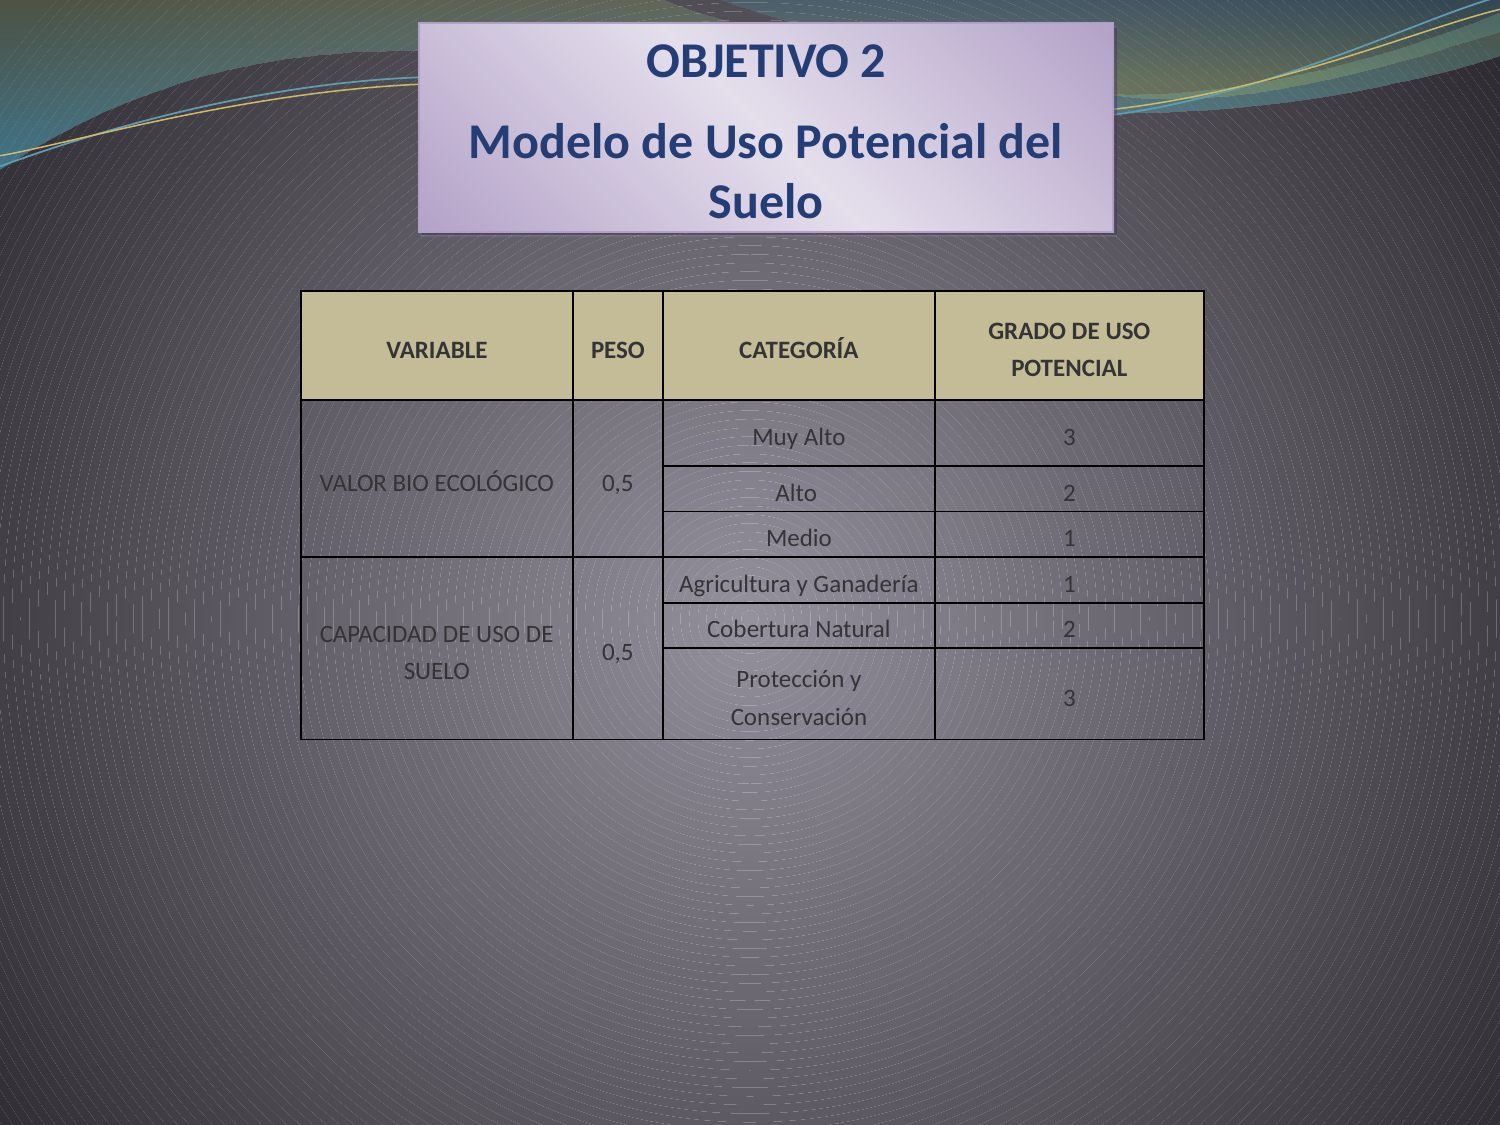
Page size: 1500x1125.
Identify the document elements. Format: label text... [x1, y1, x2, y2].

table_cell 1 [936, 512, 1203, 556]
table_cell Protección y Conservación [664, 649, 934, 739]
table_cell 2 [936, 467, 1203, 511]
table_cell Agricultura y Ganadería [664, 558, 934, 602]
table_cell 1 [936, 558, 1203, 602]
table_cell Cobertura Natural [664, 604, 934, 647]
table_header PESO [574, 292, 662, 399]
table_cell Alto [664, 467, 934, 511]
table_cell CAPACIDAD DE USO DE SUELO [302, 558, 572, 739]
table_cell 3 [936, 401, 1203, 465]
table_cell VALOR BIO ECOLÓGICO [302, 401, 572, 556]
table_header CATEGORÍA [664, 292, 934, 399]
table_cell 0,5 [574, 401, 662, 556]
table_cell Muy Alto [664, 401, 934, 465]
table_header VARIABLE [302, 292, 572, 399]
table_cell 2 [936, 604, 1203, 647]
table_cell 3 [936, 649, 1203, 739]
table_cell Medio [664, 512, 934, 556]
text_box OBJETIVO 2 Modelo de Uso Potencial del Suelo [419, 23, 1114, 232]
table_cell 0,5 [574, 558, 662, 739]
table_header GRADO DE USO POTENCIAL [936, 292, 1203, 399]
